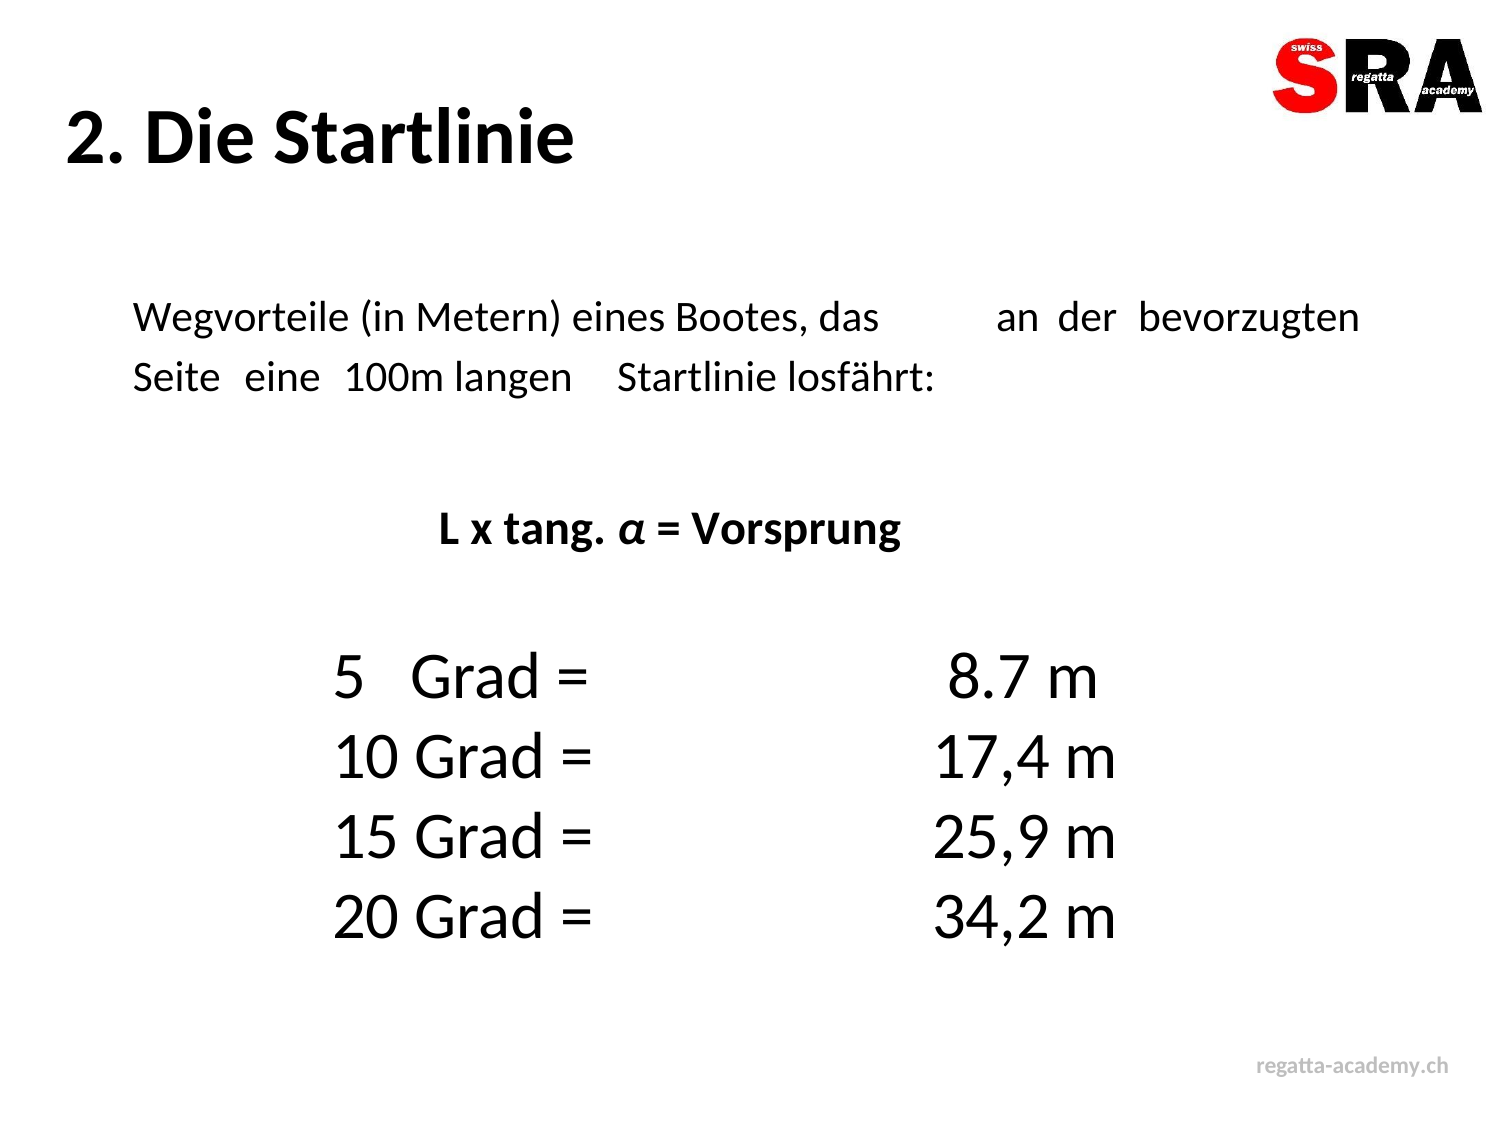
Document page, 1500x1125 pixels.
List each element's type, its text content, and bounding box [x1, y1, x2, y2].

text_box Startlinie losfährt: [615, 355, 991, 410]
text_box regatta-academy.ch [1254, 1052, 1483, 1085]
text_box 100m langen [341, 355, 615, 410]
text_box bevorzugten [1136, 295, 1402, 350]
text_box L x tang. α = Vorsprung [436, 510, 1001, 565]
text_box 5 Grad = 8.7 m 10 Grad = 17,4 m 15 Grad = 25,9 m 20 Grad = 34,2 m [317, 624, 1134, 960]
text_box 2. Die Startlinie [63, 99, 651, 196]
text_box der [1055, 295, 1136, 350]
text_box eine [242, 355, 341, 410]
text_box [1250, 0, 1497, 139]
text_box an [994, 295, 1055, 350]
text_box Seite [130, 355, 242, 410]
text_box Wegvorteile (in Metern) eines Bootes, das [130, 295, 994, 350]
